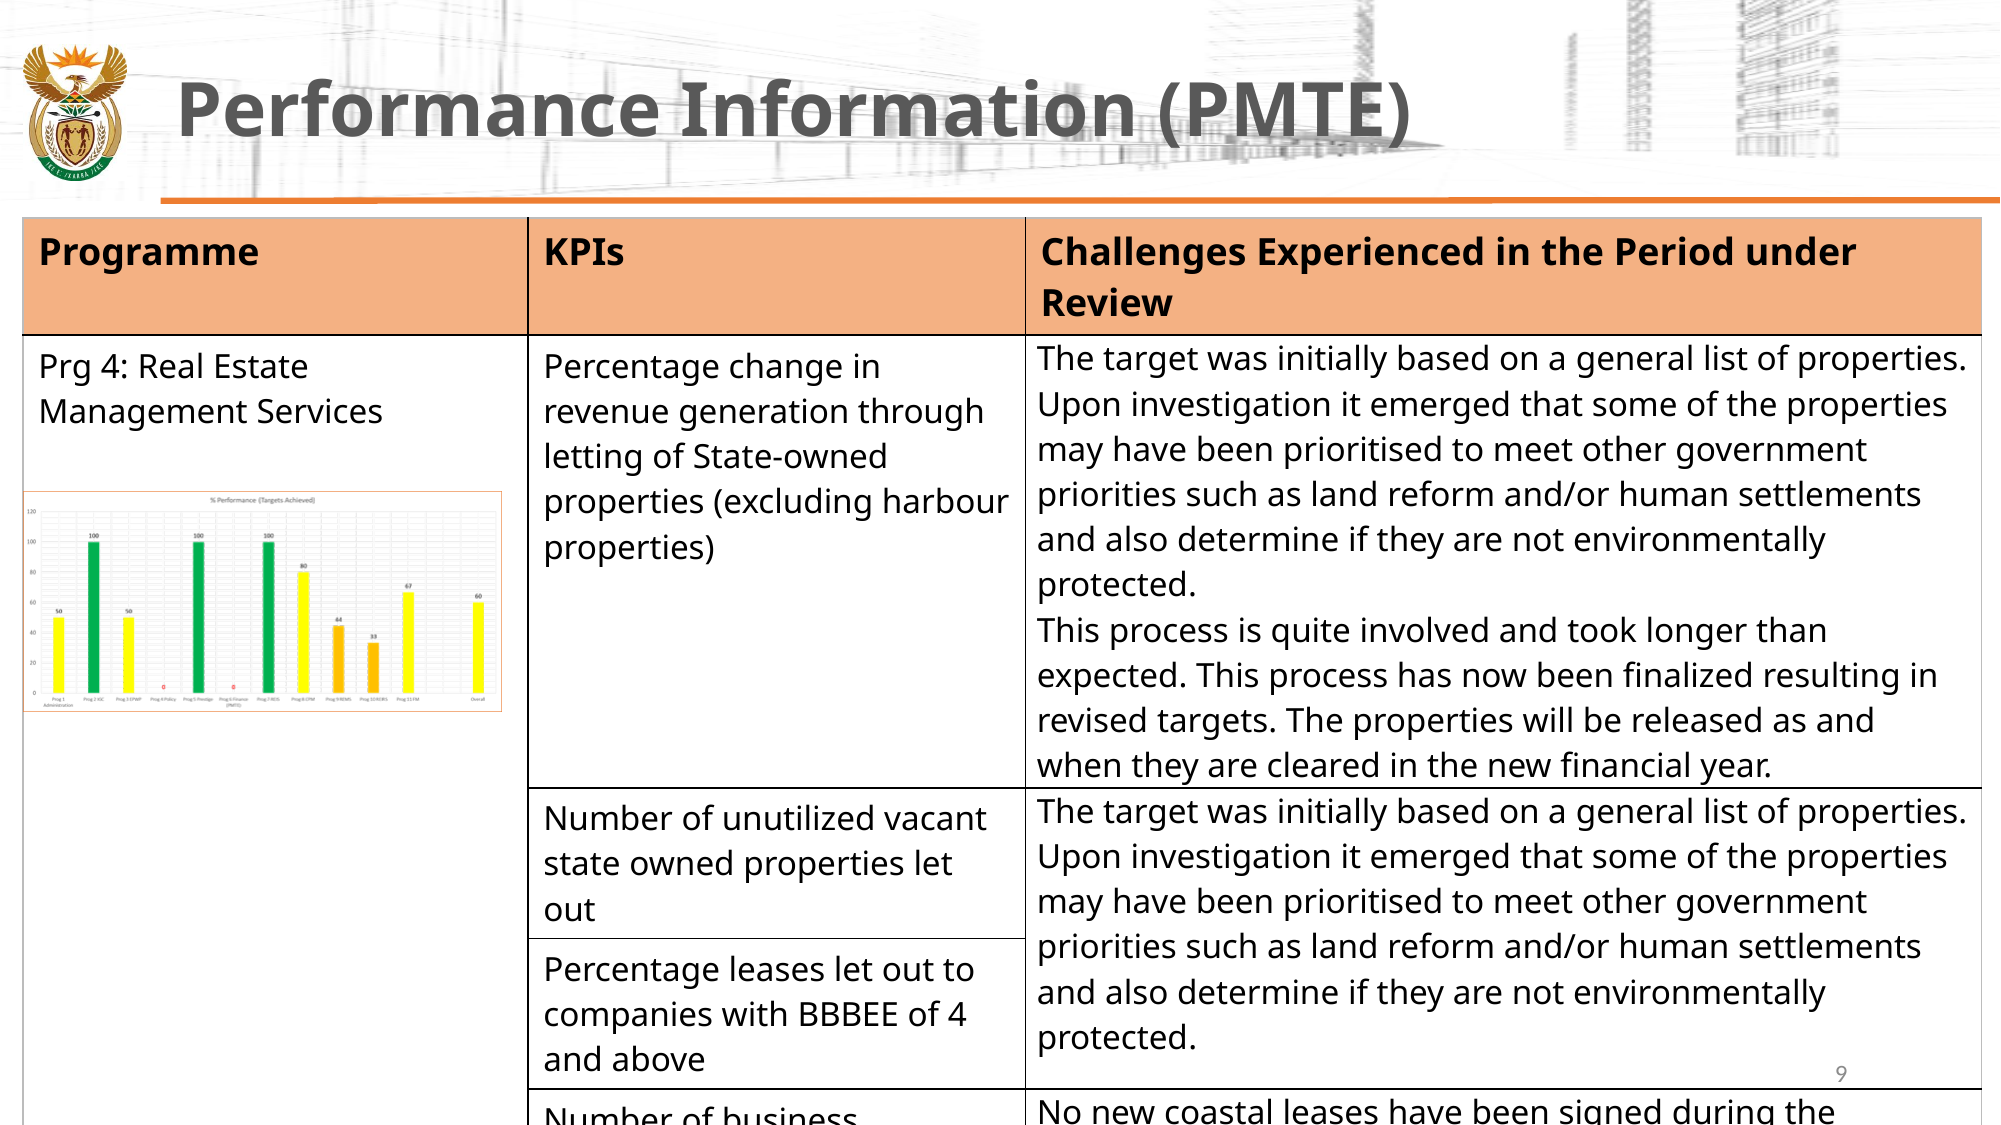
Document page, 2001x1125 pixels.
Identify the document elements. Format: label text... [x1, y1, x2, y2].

table_cell Number of unutilized vacant state owned properties let out [529, 789, 1025, 938]
table_cell No new coastal leases have been signed during the financial year, however, proposals to lease coastal properties were received from prospective tenants. The proposals to lease coastal properties were submitted to the REMS branch for further action as the custodians of the lease function at both Head Office and the Regional Offices. [1026, 1090, 1981, 1125]
table_cell Prg 4: Real Estate Management Services [24, 336, 527, 1125]
table_header KPIs [529, 219, 1025, 334]
table_cell The target was initially based on a general list of properties. Upon investigation it emerged that some of the properties may have been prioritised to meet other government priorities such as land reform and/or human settlements and also determine if they are not environmentally protected. This process is quite involved and took longer than expected. This process has now been finalized resulting in revised targets. The properties will be released as and when they are cleared in the new financial year. [1026, 336, 1981, 787]
table_cell Percentage leases let out to companies with BBBEE of 4 and above [529, 939, 1025, 1088]
table_cell Number of business Opportunities that will contribute job creation (small harbours and state coastal properties) [529, 1090, 1025, 1125]
picture [0, 0, 2000, 201]
table_cell The target was initially based on a general list of properties. Upon investigation it emerged that some of the properties may have been prioritised to meet other government priorities such as land reform and/or human settlements and also determine if they are not environmentally protected. [1026, 789, 1981, 1088]
table_cell Percentage change in revenue generation through letting of State-owned properties (excluding harbour properties) [529, 336, 1025, 787]
table_header Challenges Experienced in the Period under Review [1026, 219, 1981, 334]
table_header Programme [24, 219, 527, 334]
picture [23, 491, 502, 712]
